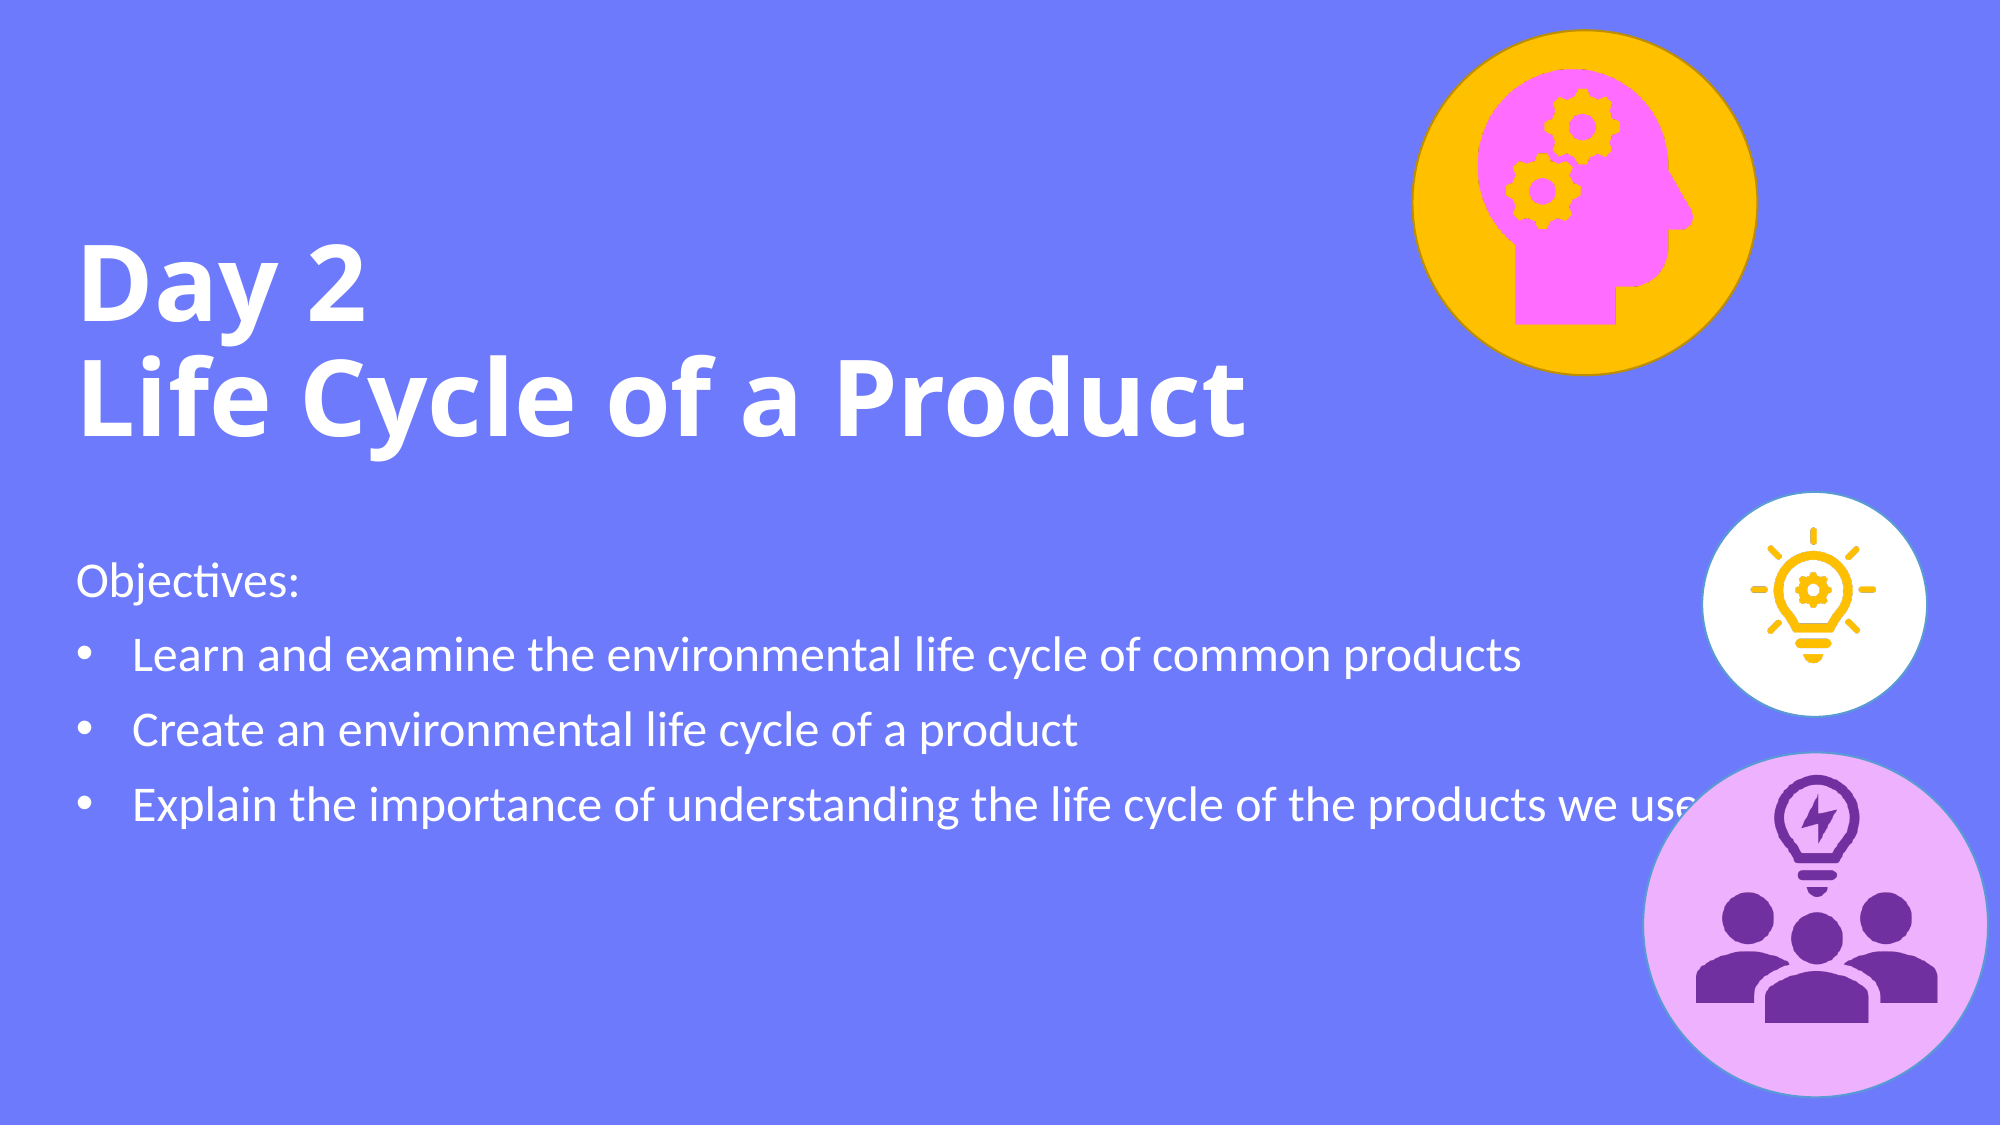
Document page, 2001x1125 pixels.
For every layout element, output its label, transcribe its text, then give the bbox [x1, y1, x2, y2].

list Objectives: Learn and examine the environmental life cycle of common products Create an environmental life cycle of a product Explain the importance of understanding the life cycle of the products we use [60, 546, 1786, 1019]
title Day 2 Life Cycle of a Product [60, 222, 1786, 469]
slide_number 15 [1412, 1042, 1863, 1103]
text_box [1702, 491, 1928, 717]
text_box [1412, 30, 1758, 376]
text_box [1643, 740, 1989, 1098]
